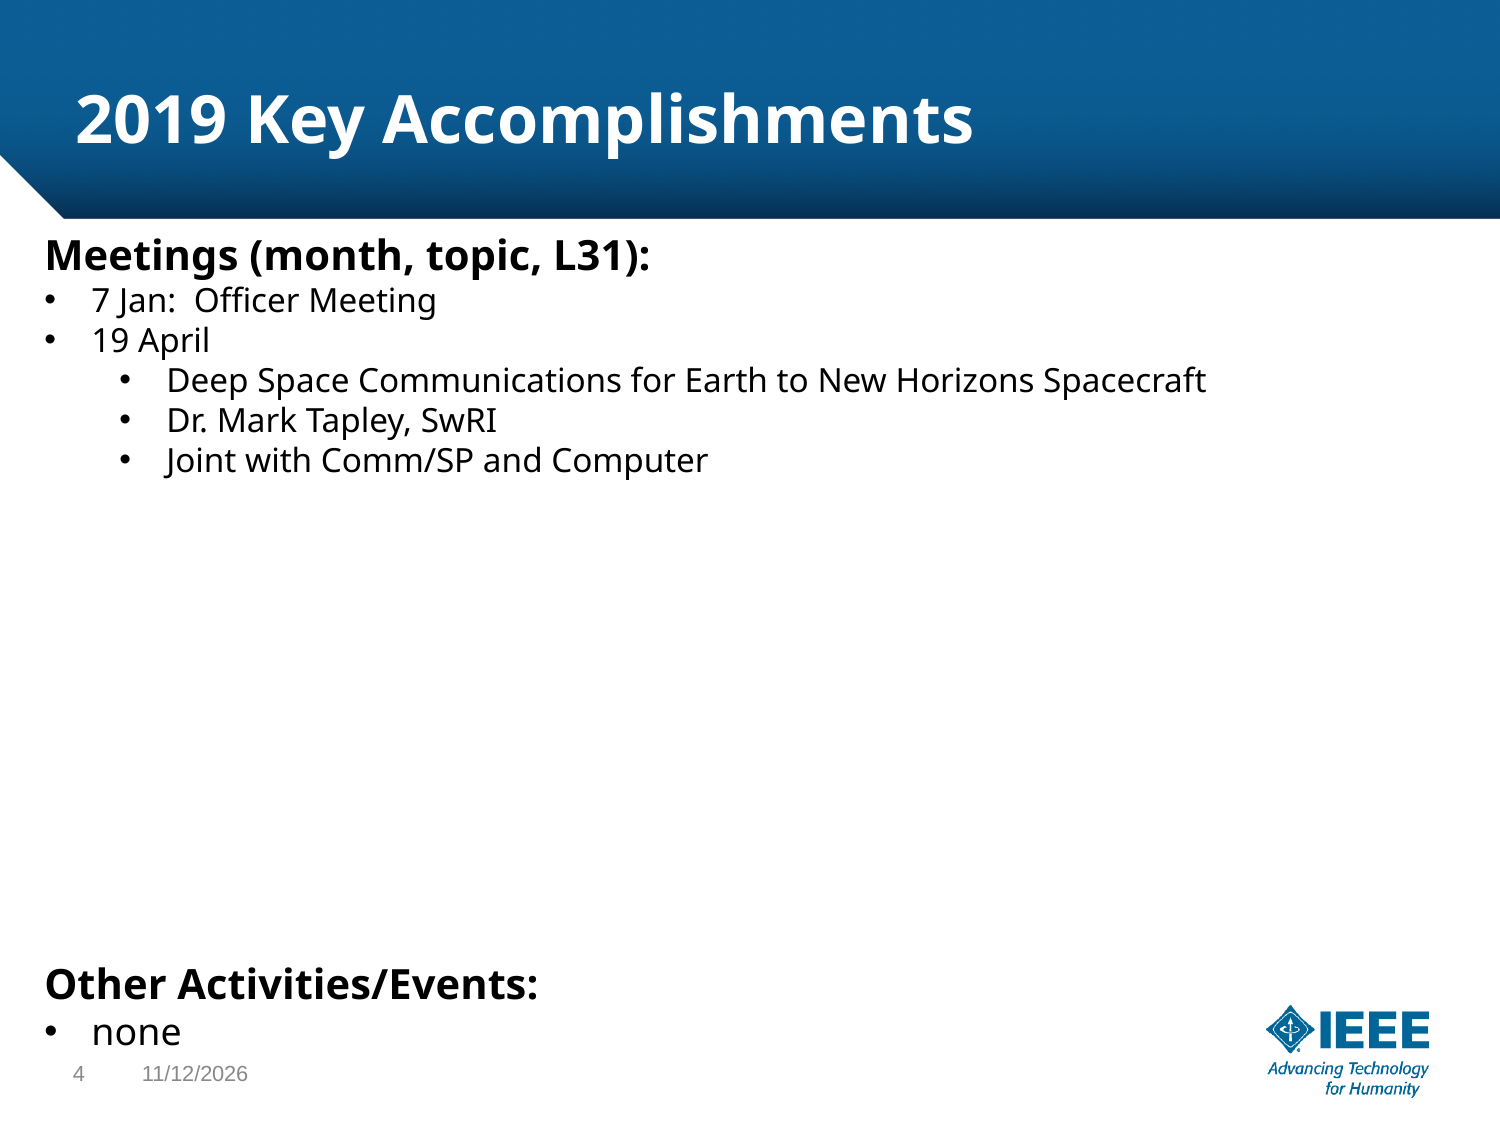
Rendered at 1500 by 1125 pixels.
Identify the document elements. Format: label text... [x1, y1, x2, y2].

title 2019 Key Accomplishments [60, 32, 1436, 202]
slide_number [141, 1061, 412, 1103]
picture [0, 0, 1500, 1125]
text_box Meetings (month, topic, L31): 7 Jan: Officer Meeting 19 April Deep Space Communications for Earth to New Horizons Spacecraft Dr. Mark Tapley, SwRI Joint with Comm/SP and Computer Other Activities/Events: none [29, 221, 1500, 1061]
slide_number 4 [72, 1061, 132, 1103]
